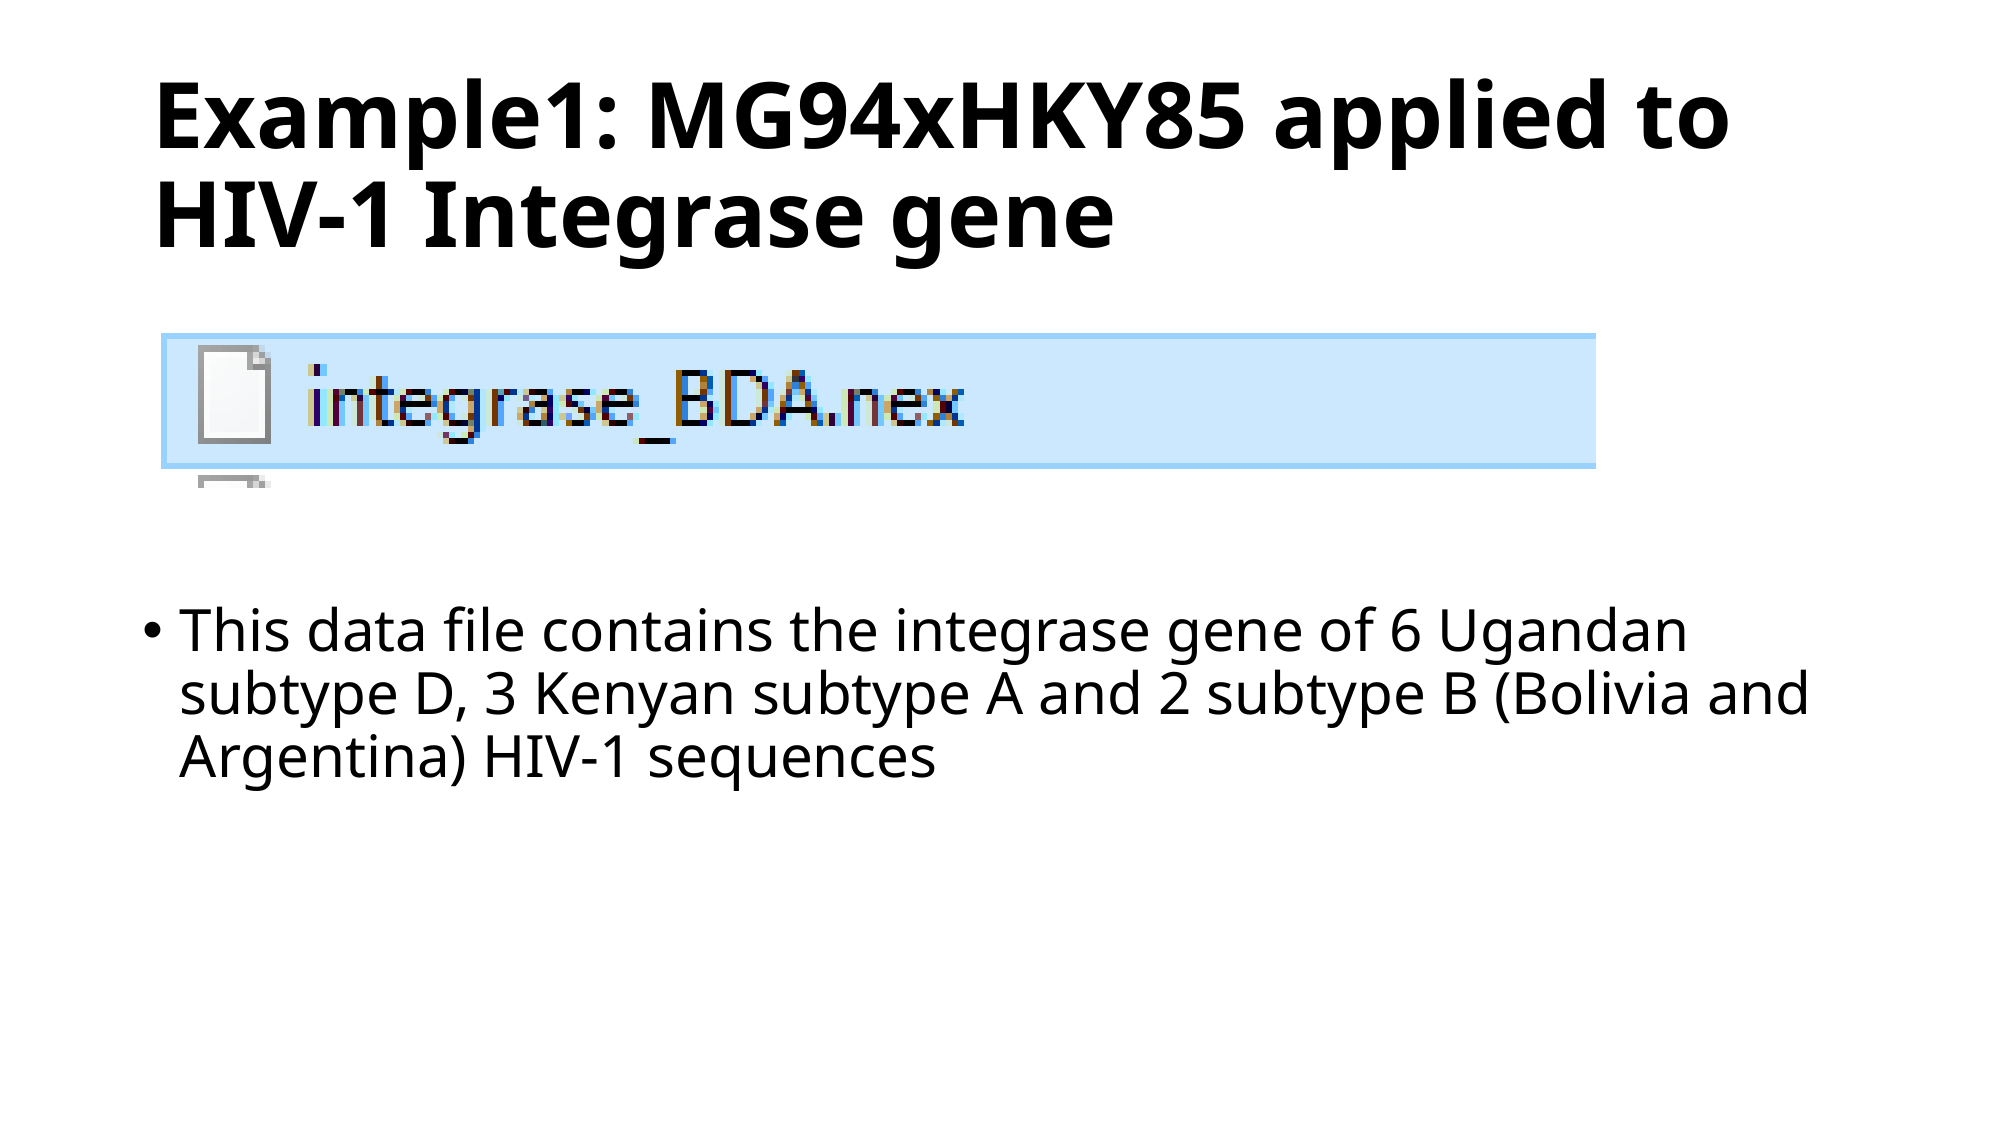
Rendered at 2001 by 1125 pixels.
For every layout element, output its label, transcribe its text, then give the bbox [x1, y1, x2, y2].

list This data file contains the integrase gene of 6 Ugandan subtype D, 3 Kenyan subtype A and 2 subtype B (Bolivia and Argentina) HIV-1 sequences [127, 594, 1897, 850]
picture [137, 315, 1596, 488]
title Example1: MG94xHKY85 applied to HIV-1 Integrase gene [137, 59, 1863, 278]
